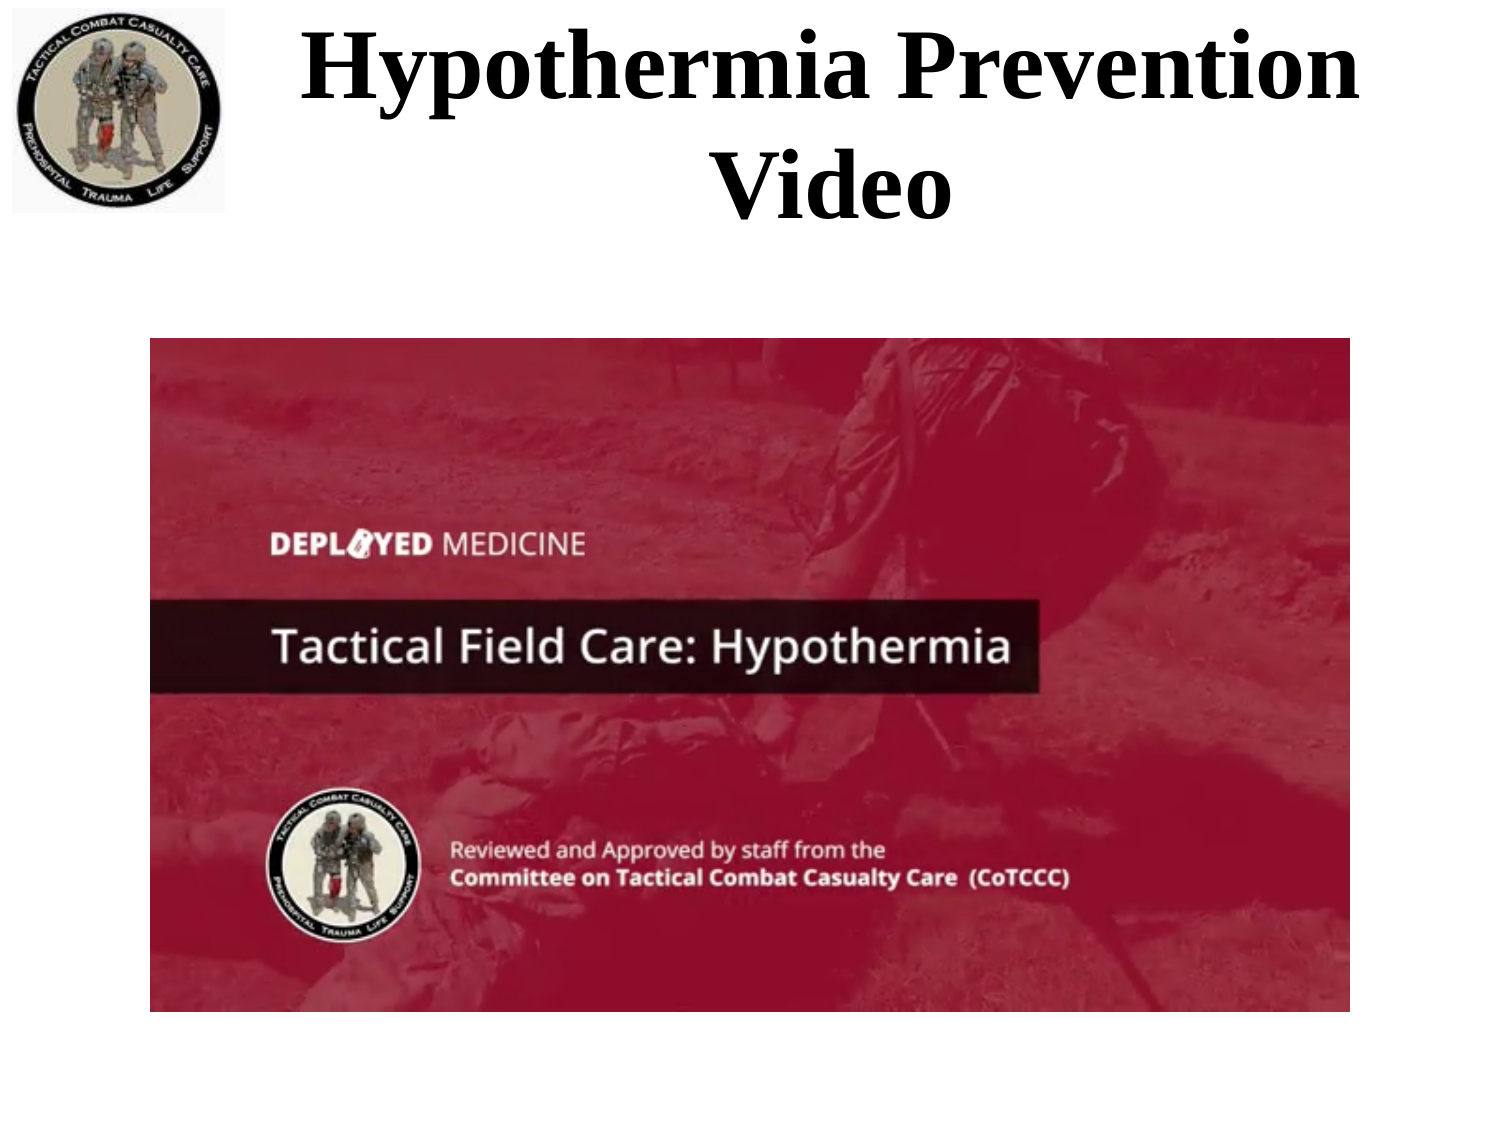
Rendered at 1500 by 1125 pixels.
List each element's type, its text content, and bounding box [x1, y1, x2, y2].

title Hypothermia Prevention Video [262, 24, 1401, 213]
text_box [149, 337, 1351, 1013]
picture [12, 8, 225, 213]
